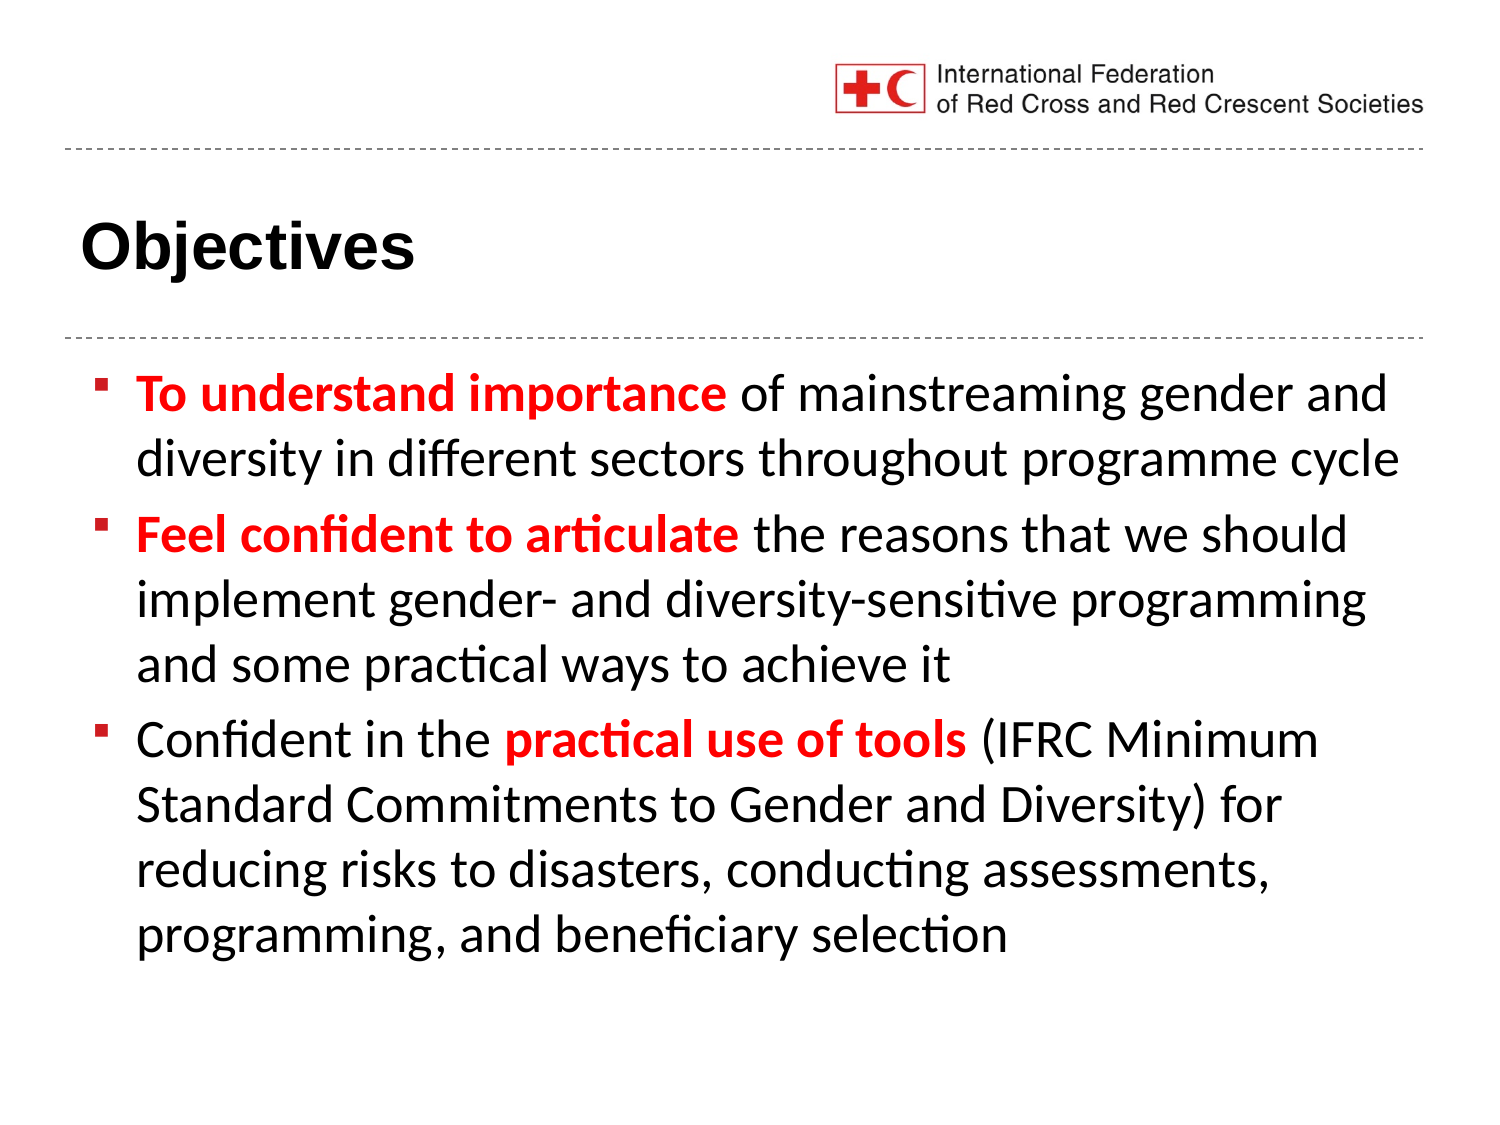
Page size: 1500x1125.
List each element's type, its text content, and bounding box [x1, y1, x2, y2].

title Objectives [64, 148, 1424, 337]
picture [820, 42, 1434, 134]
list To understand importance of mainstreaming gender and diversity in different sectors throughout programme cycle Feel confident to articulate the reasons that we should implement gender- and diversity-sensitive programming and some practical ways to achieve it Confident in the practical use of tools (IFRC Minimum Standard Commitments to Gender and Diversity) for reducing risks to disasters, conducting assessments, programming, and beneficiary selection [76, 349, 1424, 1003]
